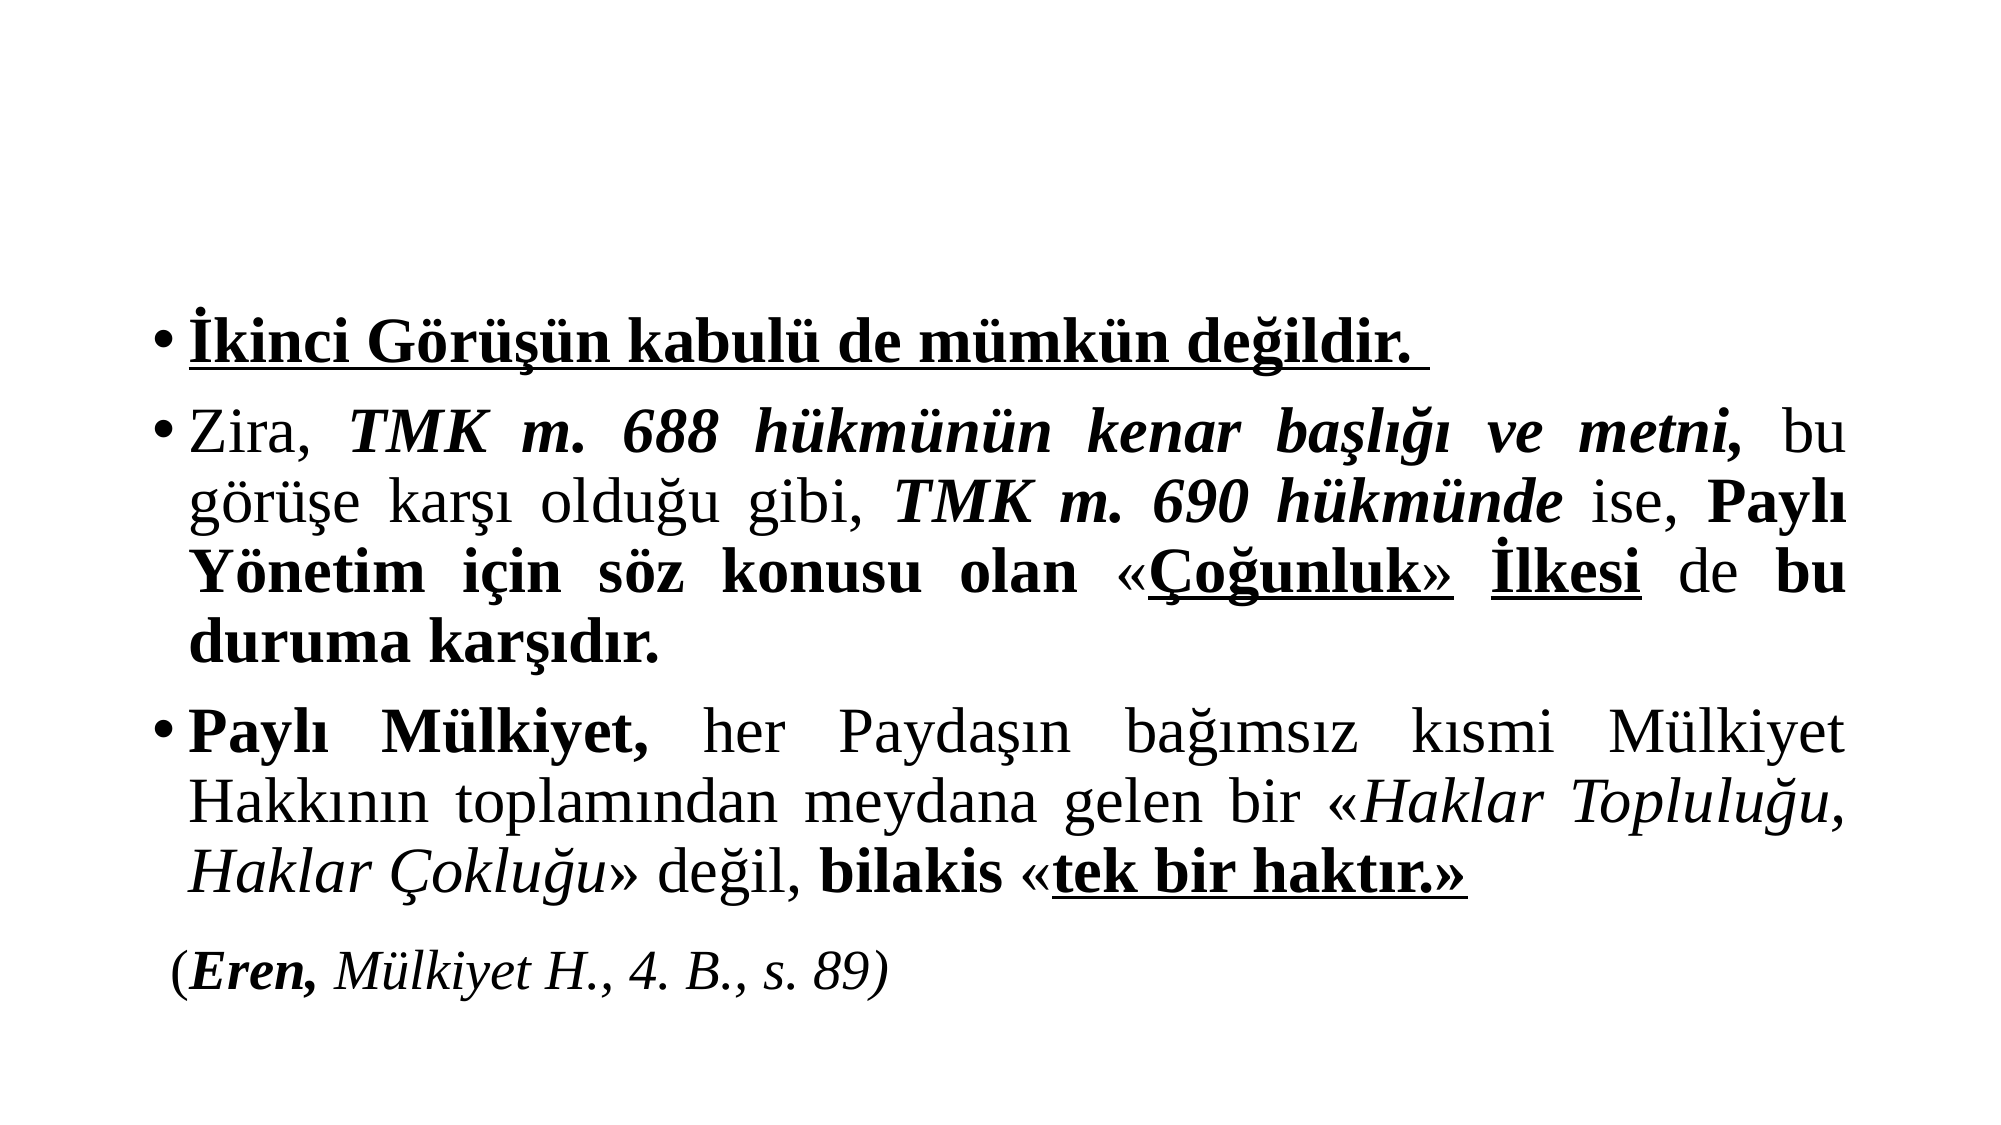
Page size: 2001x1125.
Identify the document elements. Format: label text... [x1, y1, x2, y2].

list İkinci Görüşün kabulü de mümkün değildir. Zira, TMK m. 688 hükmünün kenar başlığı ve metni, bu görüşe karşı olduğu gibi, TMK m. 690 hükmünde ise, Paylı Yönetim için söz konusu olan «Çoğunluk» İlkesi de bu duruma karşıdır. Paylı Mülkiyet, her Paydaşın bağımsız kısmi Mülkiyet Hakkının toplamından meydana gelen bir «Haklar Topluluğu, Haklar Çokluğu» değil, bilakis «tek bir haktır.» (Eren, Mülkiyet H., 4. B., s. 89) [137, 299, 1863, 1014]
